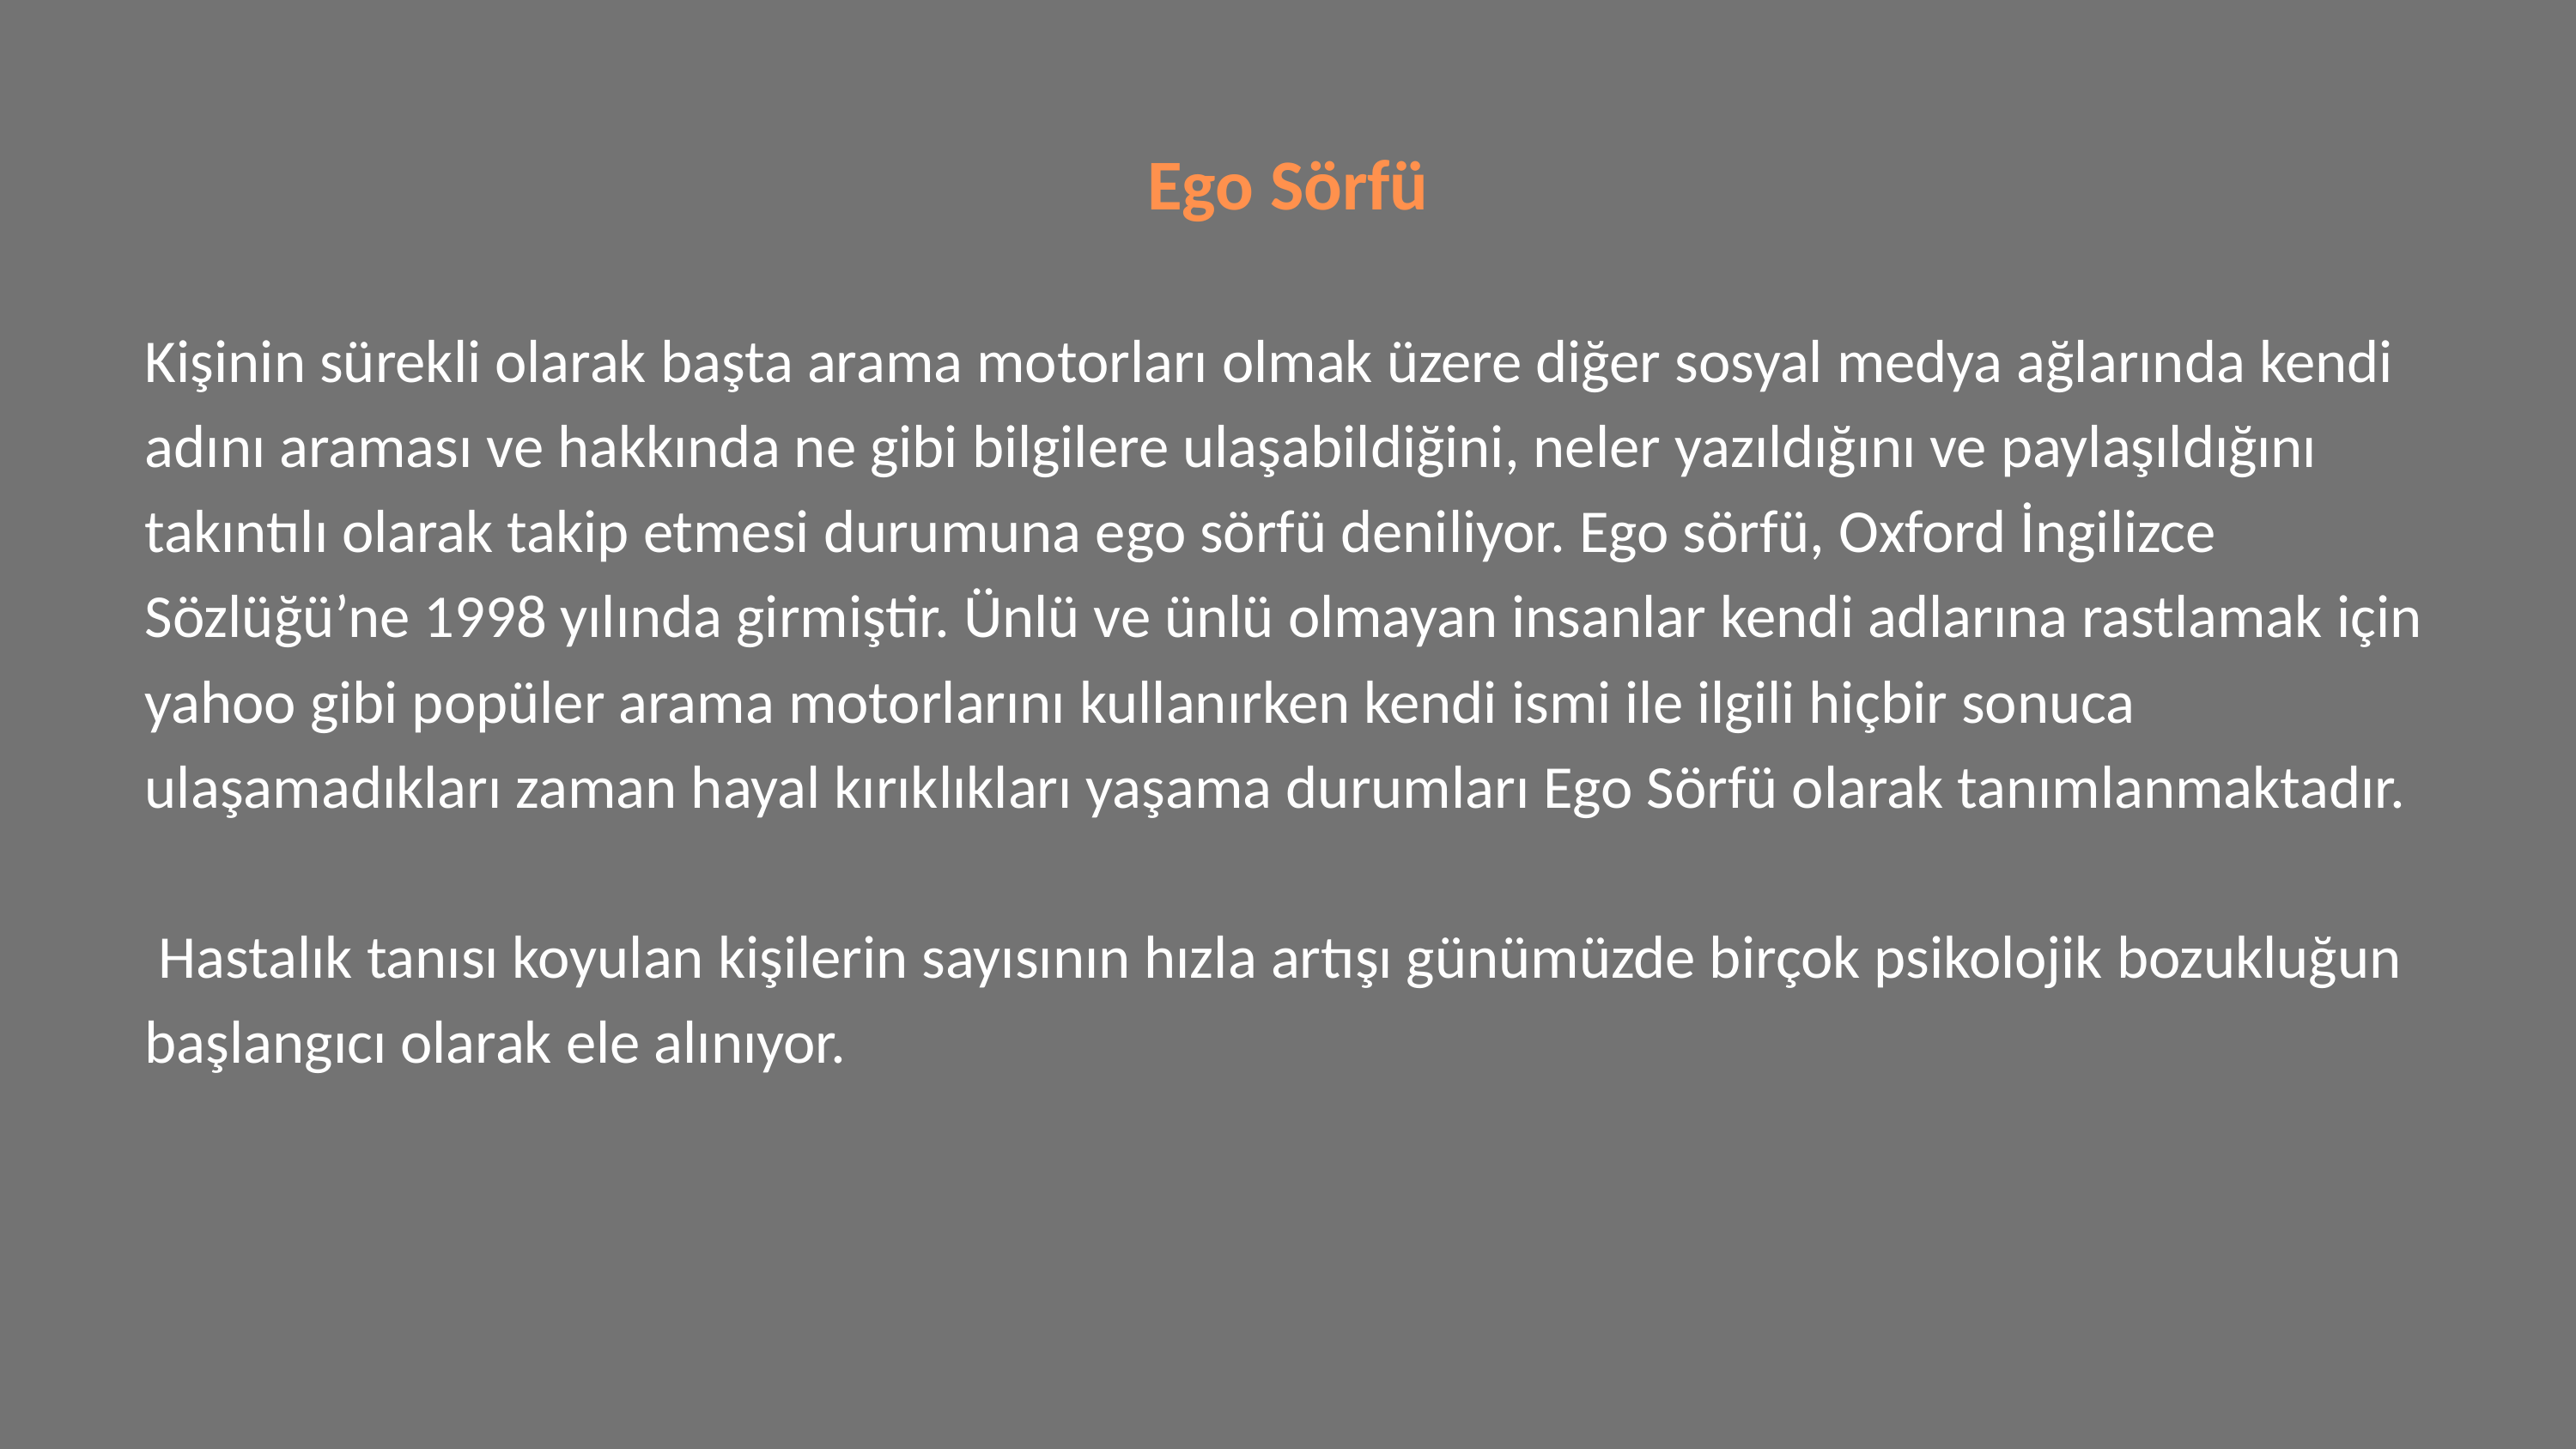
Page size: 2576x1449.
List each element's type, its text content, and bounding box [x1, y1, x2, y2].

text_box Ego Sörfü Kişinin sürekli olarak başta arama motorları olmak üzere diğer sosyal medya ağlarında kendi adını araması ve hakkında ne gibi bilgilere ulaşabildiğini, neler yazıldığını ve paylaşıldığını takıntılı olarak takip etmesi durumuna ego sörfü deniliyor. Ego sörfü, Oxford İngilizce Sözlüğü’ne 1998 yılında girmiştir. Ünlü ve ünlü olmayan insanlar kendi adlarına rastlamak için yahoo gibi popüler arama motorlarını kullanırken kendi ismi ile ilgili hiçbir sonuca ulaşamadıkları zaman hayal kırıklıkları yaşama durumları Ego Sörfü olarak tanımlanmaktadır. Hastalık tanısı koyulan kişilerin sayısının hızla artışı günümüzde birçok psikolojik bozukluğun başlangıcı olarak ele alınıyor. [144, 134, 2432, 1076]
